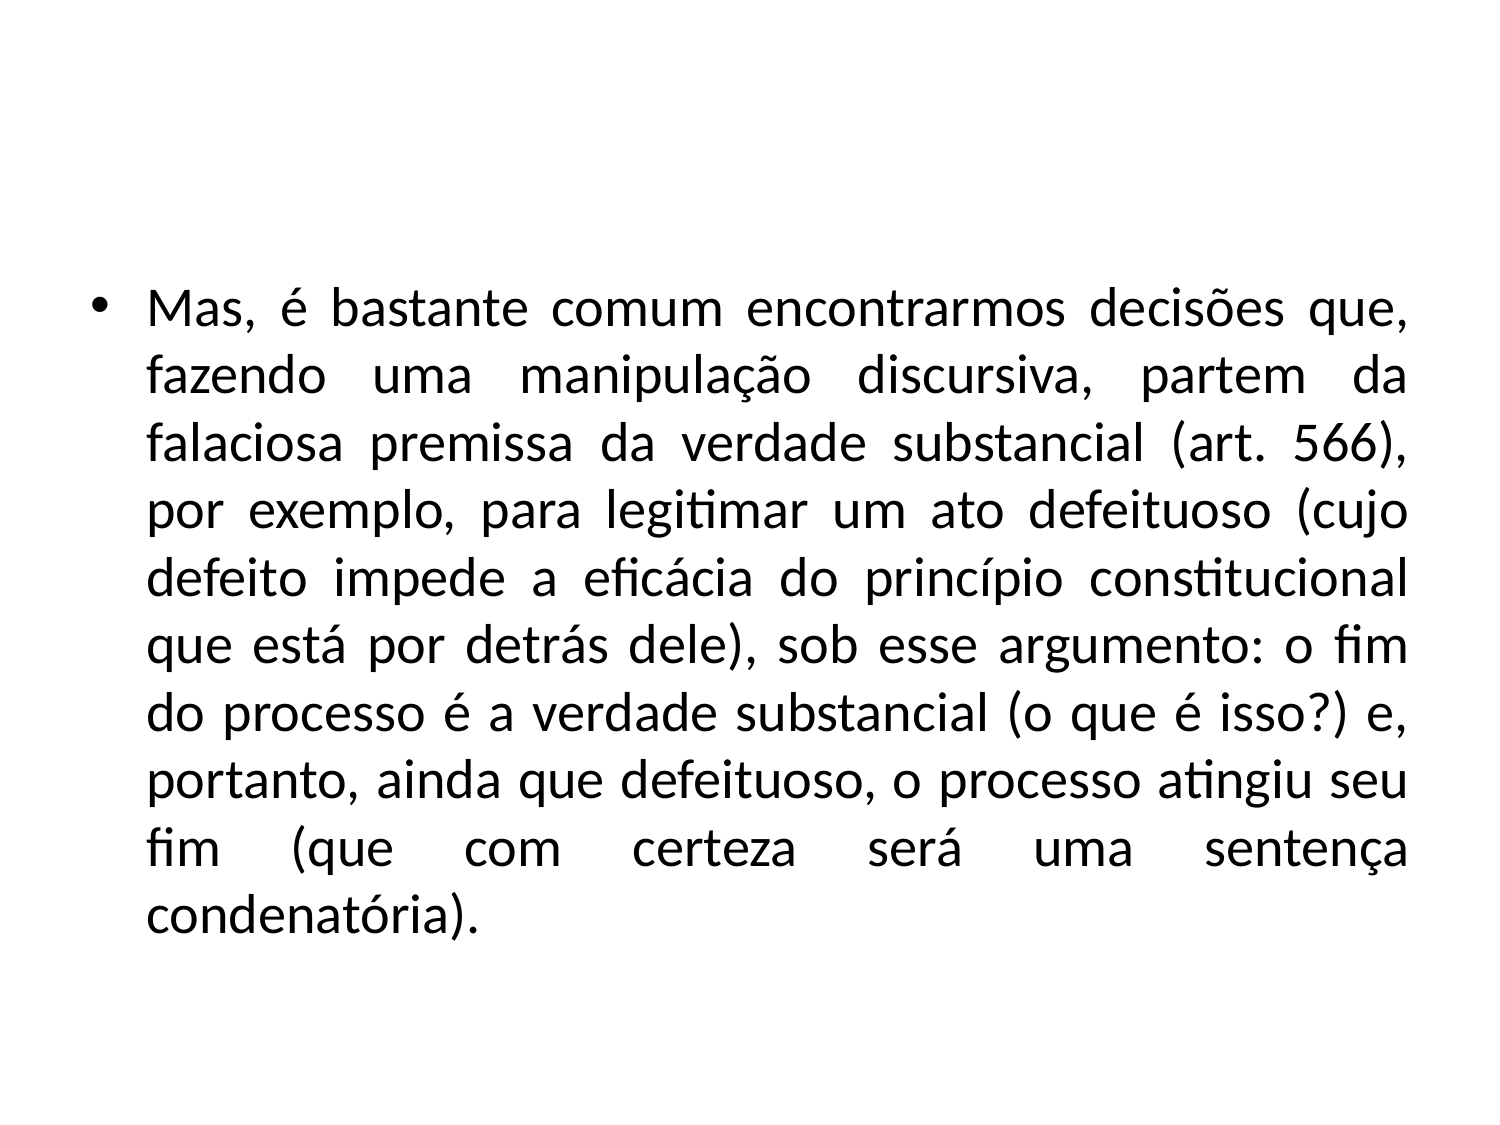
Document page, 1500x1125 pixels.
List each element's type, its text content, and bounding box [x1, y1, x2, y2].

list Mas, é bastante comum encontrarmos decisões que, fazendo uma manipulação discursiva, partem da falaciosa premissa da verdade substancial (art. 566), por exemplo, para legitimar um ato defeituoso (cujo defeito impede a eficácia do princípio constitucional que está por detrás dele), sob esse argumento: o fim do processo é a verdade substancial (o que é isso?) e, portanto, ainda que defeituoso, o processo atingiu seu fim (que com certeza será uma sentença condenatória). [75, 262, 1425, 1005]
